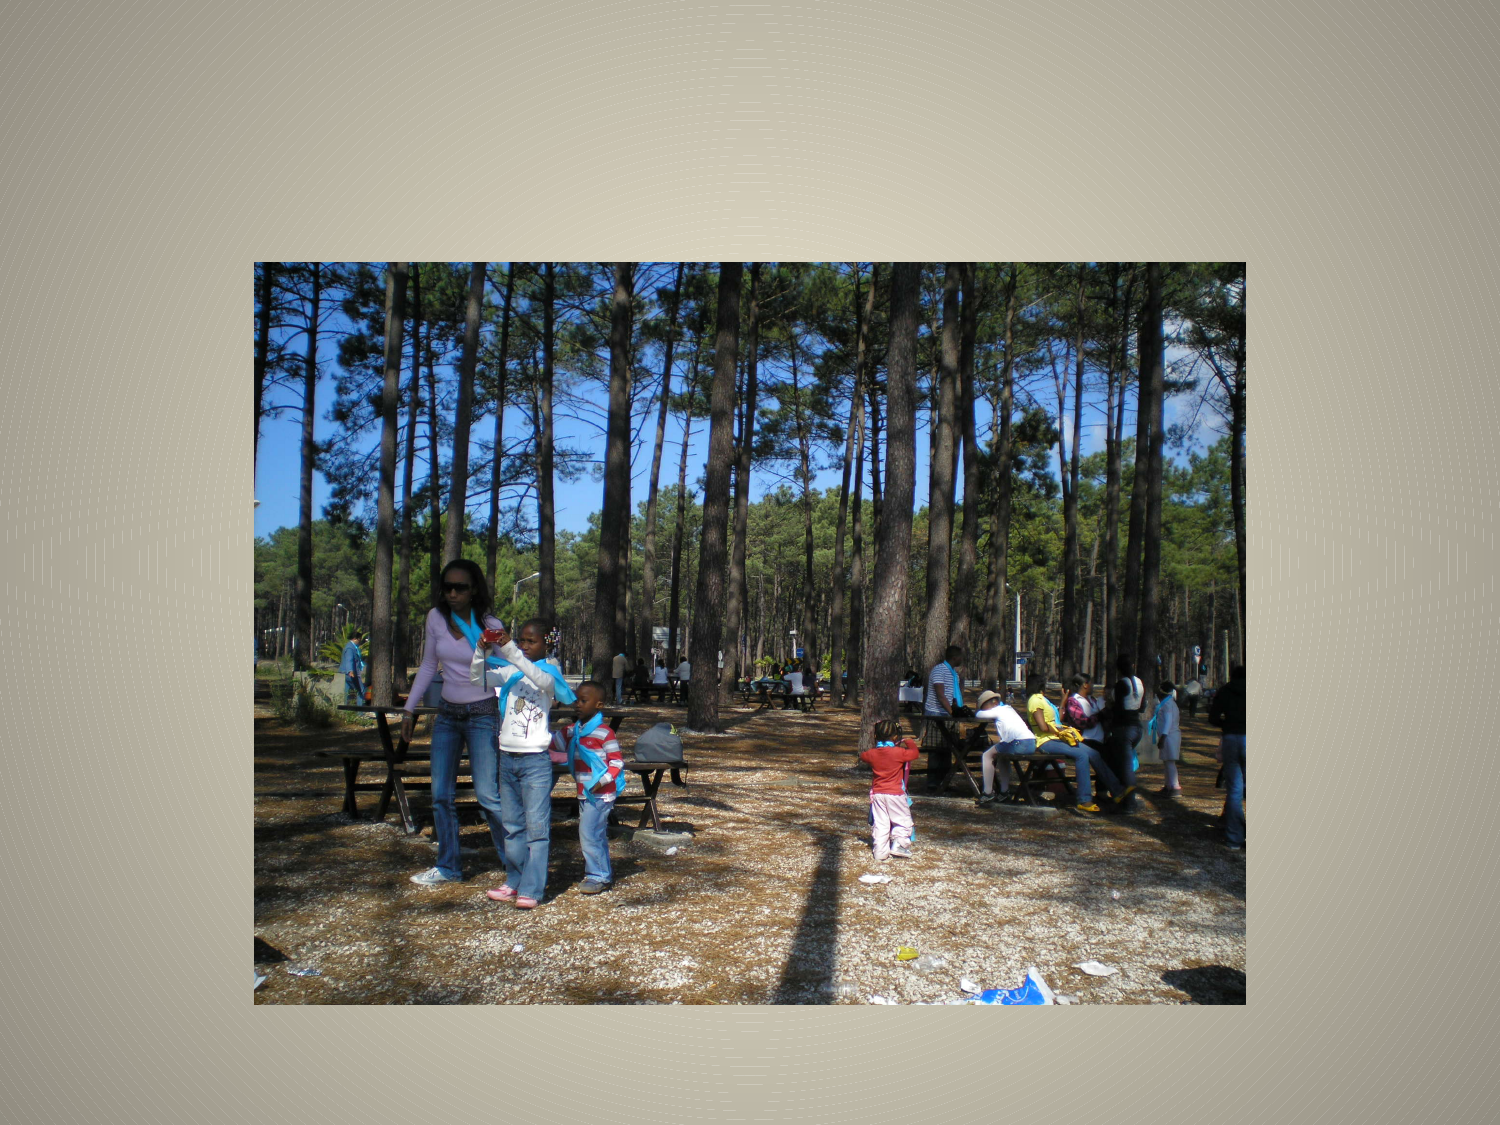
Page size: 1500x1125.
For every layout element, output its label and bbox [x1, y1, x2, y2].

list [254, 262, 1246, 1006]
